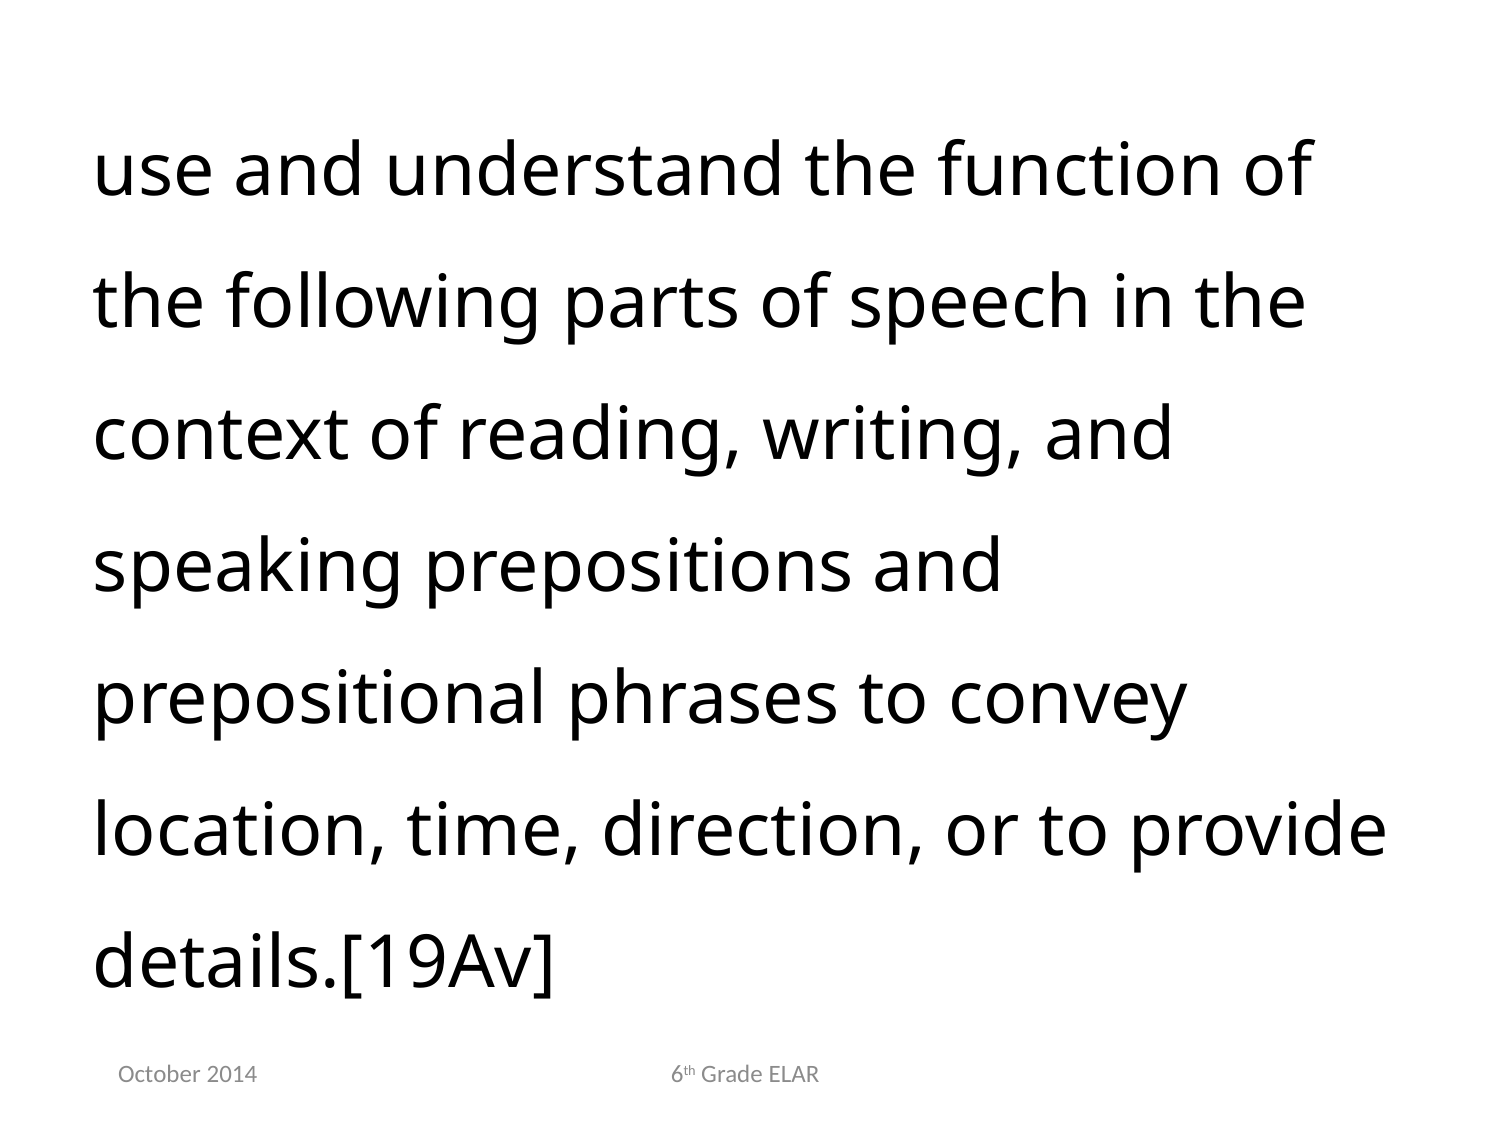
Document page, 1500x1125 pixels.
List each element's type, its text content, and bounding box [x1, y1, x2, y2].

subtitle use and understand the function of the following parts of speech in the context of reading, writing, and speaking prepositions and prepositional phrases to convey location, time, direction, or to provide details.[19Av] [78, 70, 1429, 1014]
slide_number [103, 1042, 441, 1103]
footer 6th Grade ELAR [492, 1042, 999, 1103]
